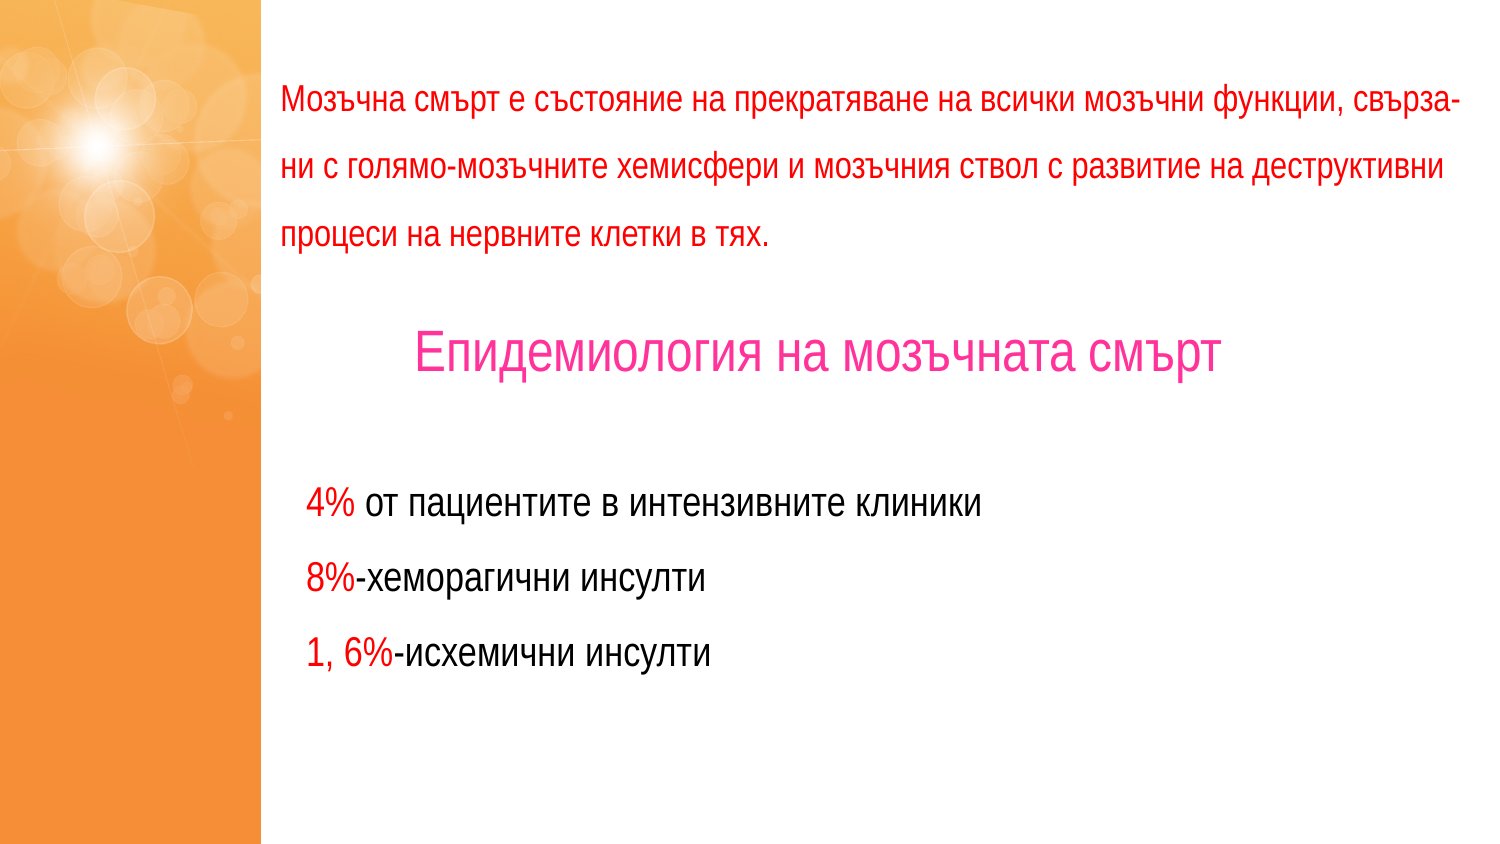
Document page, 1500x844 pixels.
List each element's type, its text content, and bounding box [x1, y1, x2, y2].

text_box 4% от пациентите в интензивните клиники 8%-хеморагични инсулти 1, 6%-исхемични инсулти [291, 442, 998, 682]
picture [0, 0, 1500, 844]
text_box Епидемиология на мозъчната смърт [400, 305, 1369, 391]
text_box Мозъчна смърт е състояние на прекратяване на всички мозъчни функции, свърза-ни с голямо-мозъчните хемисфери и мозъчния ствол с развитие на деструктивни процеси на нервните клетки в тях. [265, 43, 1500, 262]
